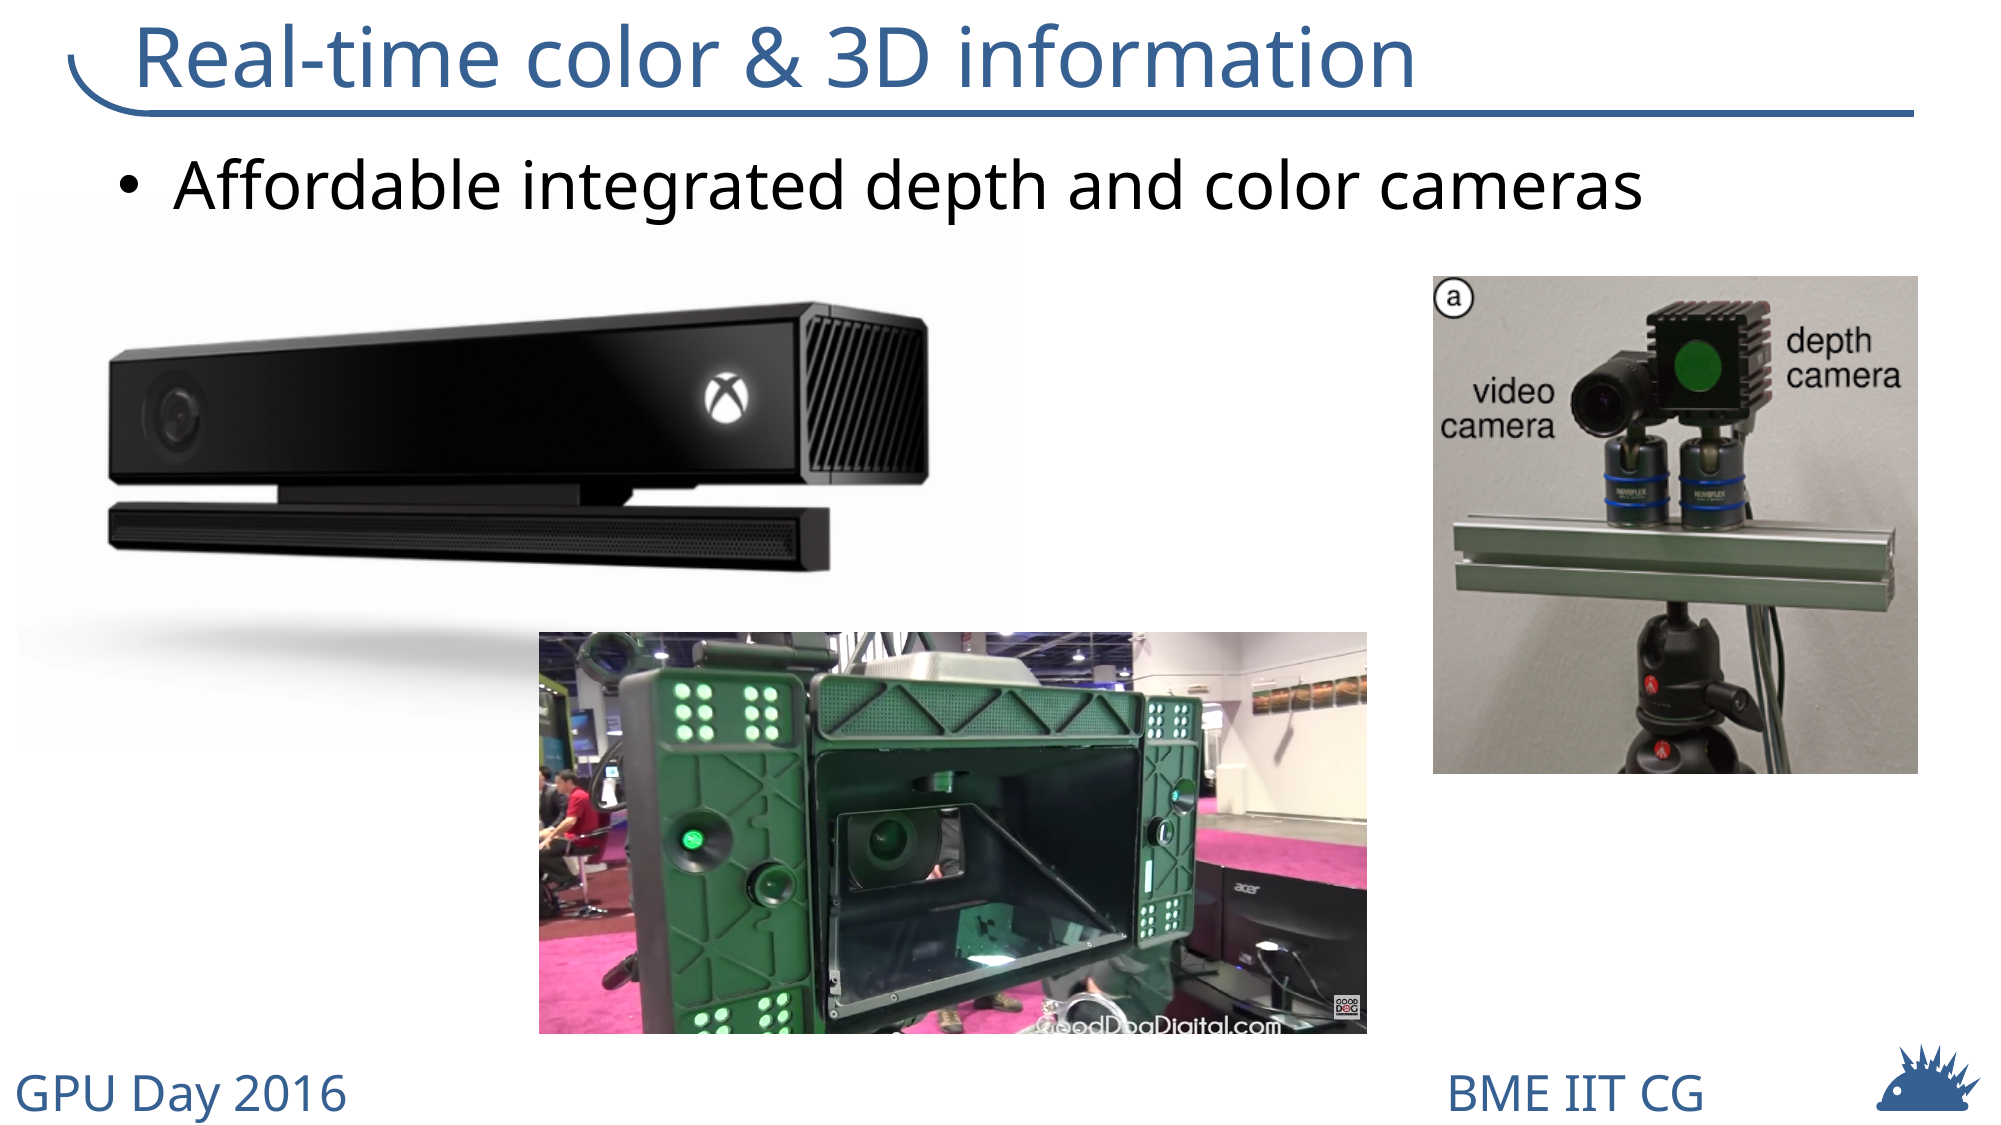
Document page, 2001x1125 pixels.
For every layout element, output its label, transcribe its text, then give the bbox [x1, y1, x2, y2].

picture [1433, 276, 1919, 774]
title Real-time color & 3D information [117, 0, 1918, 114]
list Affordable integrated depth and color cameras [102, 135, 1903, 915]
picture [17, 199, 1367, 1035]
